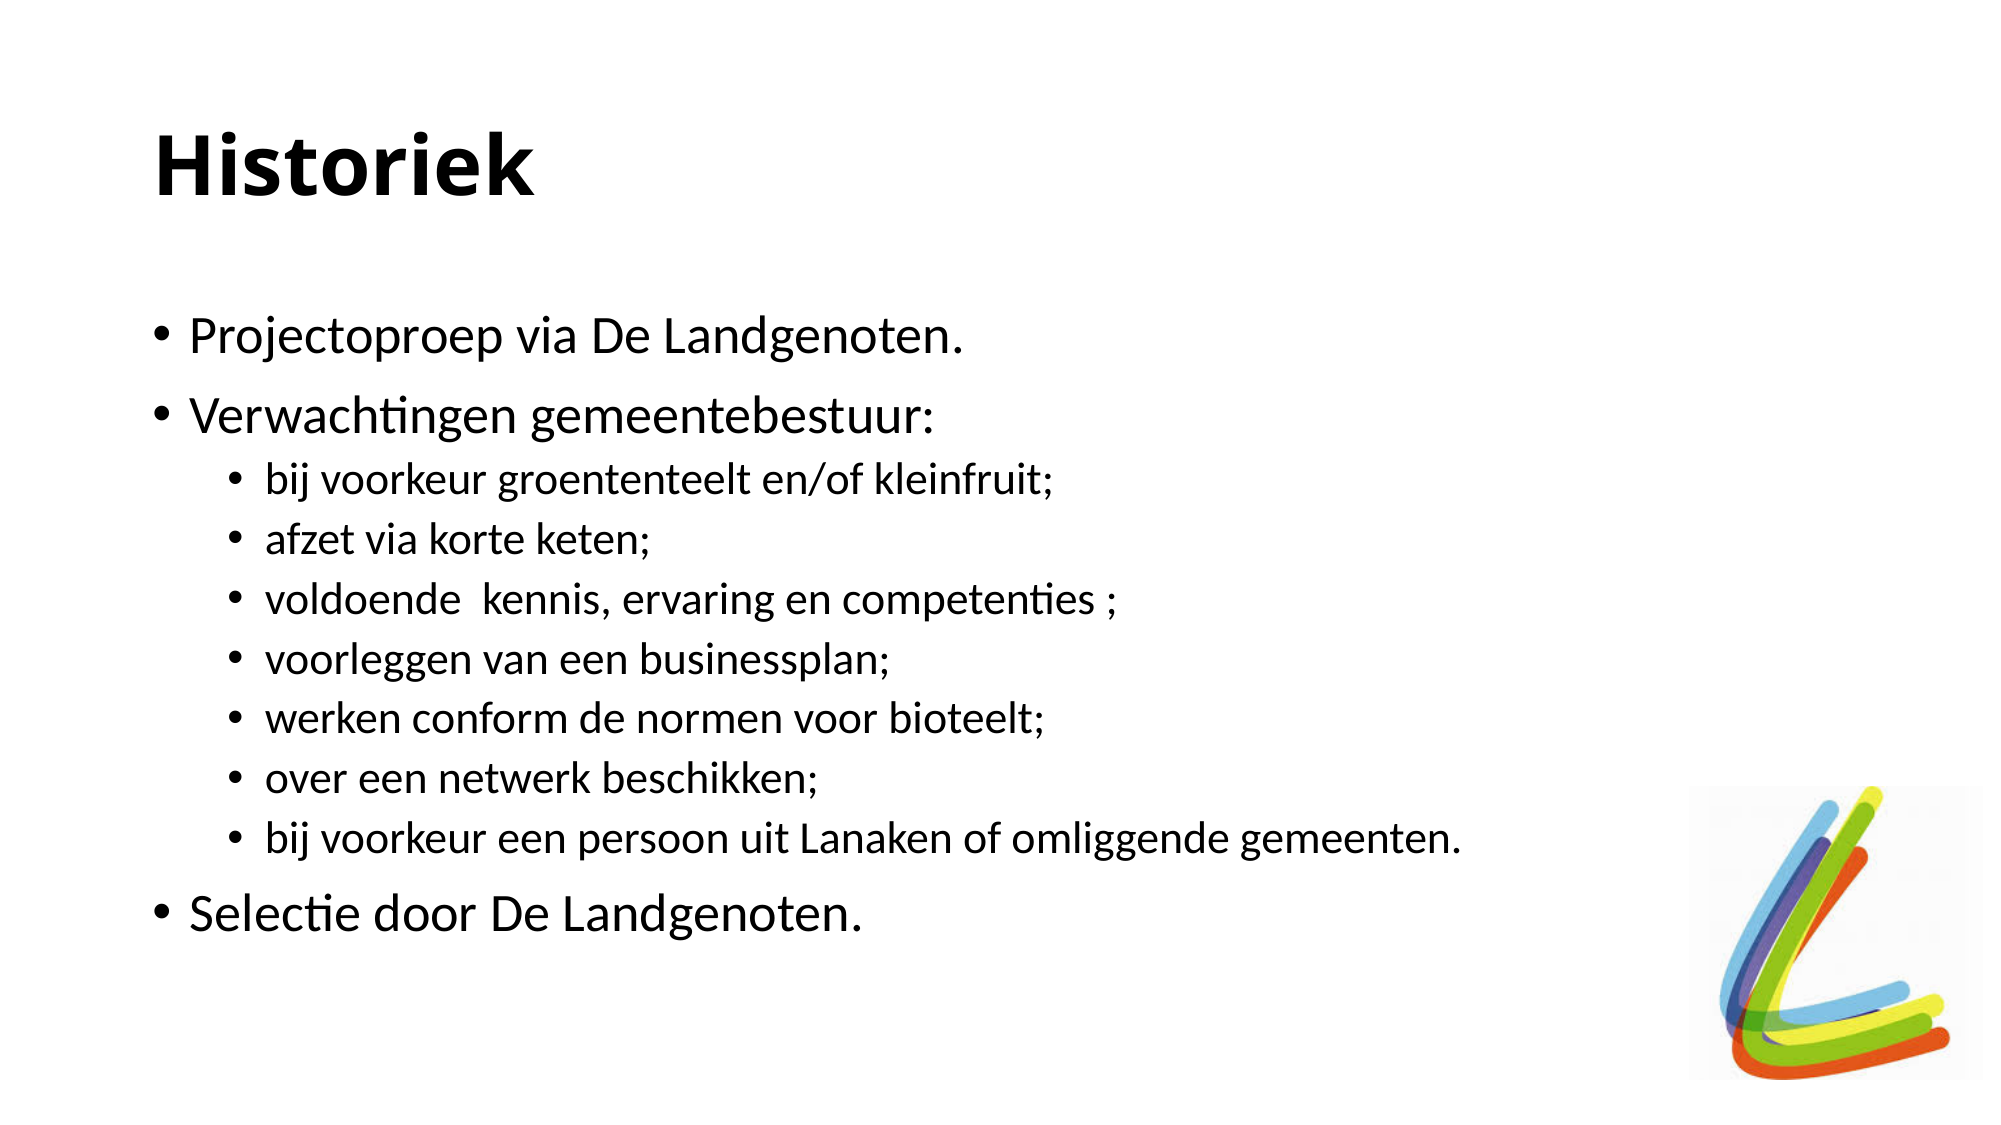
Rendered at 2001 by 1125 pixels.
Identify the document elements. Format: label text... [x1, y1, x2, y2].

title Historiek [137, 59, 1863, 278]
picture [1689, 786, 1983, 1080]
list Projectoproep via De Landgenoten. Verwachtingen gemeentebestuur: bij voorkeur groententeelt en/of kleinfruit; afzet via korte keten; voldoende kennis, ervaring en competenties ; voorleggen van een businessplan; werken conform de normen voor bioteelt; over een netwerk beschikken; bij voorkeur een persoon uit Lanaken of omliggende gemeenten. Selectie door De Landgenoten. [137, 299, 1863, 956]
